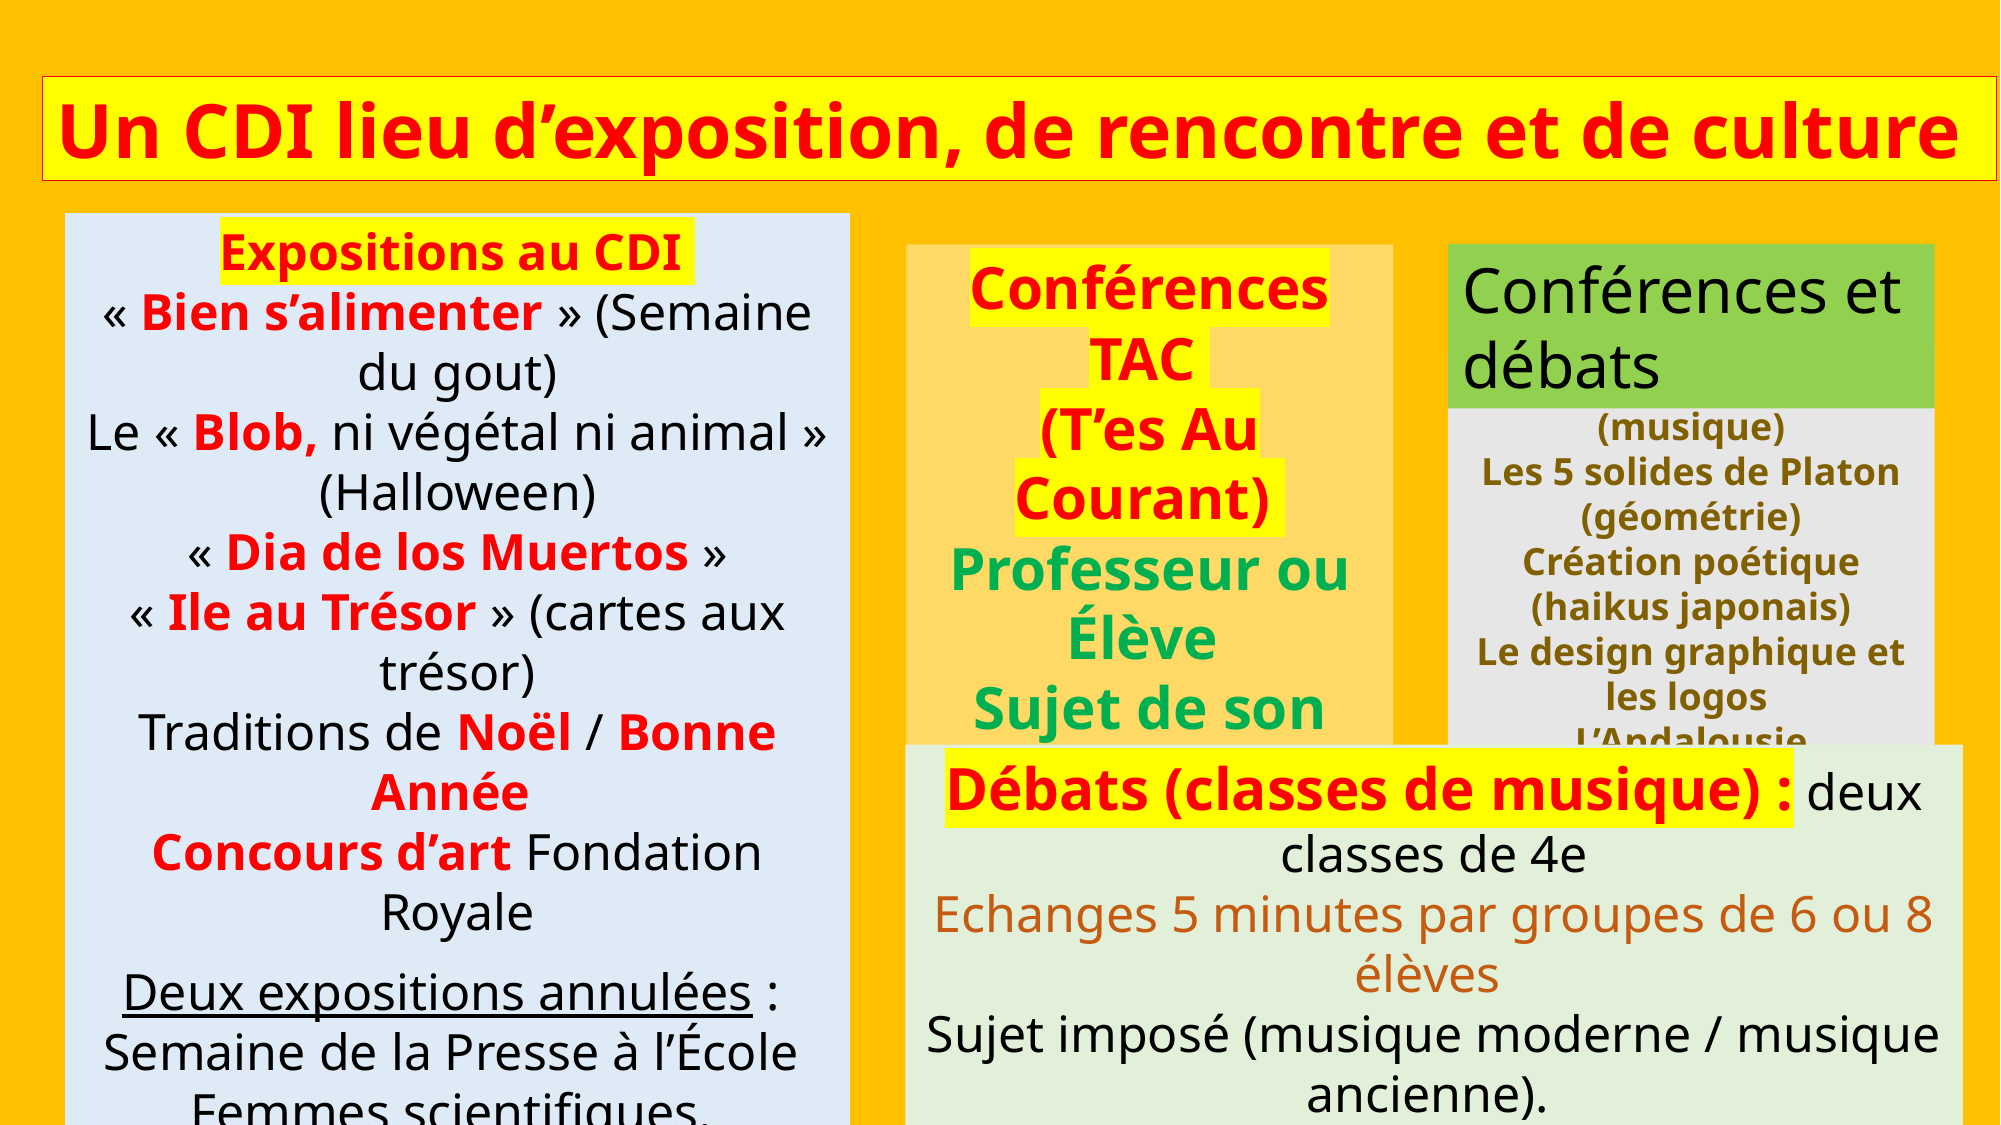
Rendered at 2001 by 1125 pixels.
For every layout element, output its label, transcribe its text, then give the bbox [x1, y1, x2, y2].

text_box Conférences et débats [1447, 243, 1935, 409]
text_box Un CDI lieu d’exposition, de rencontre et de culture [42, 76, 1997, 181]
text_box Débats (classes de musique) : deux classes de 4e Echanges 5 minutes par groupes de 6 ou 8 élèves Sujet imposé (musique moderne / musique ancienne). Défendre son point de vue face à ses détracteurs. [905, 744, 1963, 1125]
text_box Le cor d’harmonie (musique) Les 5 solides de Platon (géométrie) Création poétique (haikus japonais) Le design graphique et les logos L’Andalousie Les langues de France Les langues rares dans le monde [1447, 409, 1935, 744]
text_box Expositions au CDI « Bien s’alimenter » (Semaine du gout) Le « Blob, ni végétal ni animal » (Halloween) « Dia de los Muertos » « Ile au Trésor » (cartes aux trésor) Traditions de Noël / Bonne Année Concours d’art Fondation Royale Deux expositions annulées : Semaine de la Presse à l’École Femmes scientifiques. Une animation annulée : Tw’haikus (poèmes japonais) [65, 213, 850, 1125]
text_box Conférences TAC (T’es Au Courant) Professeur ou Élève Sujet de son choix Un jour de la semaine A midi. [906, 244, 1394, 744]
